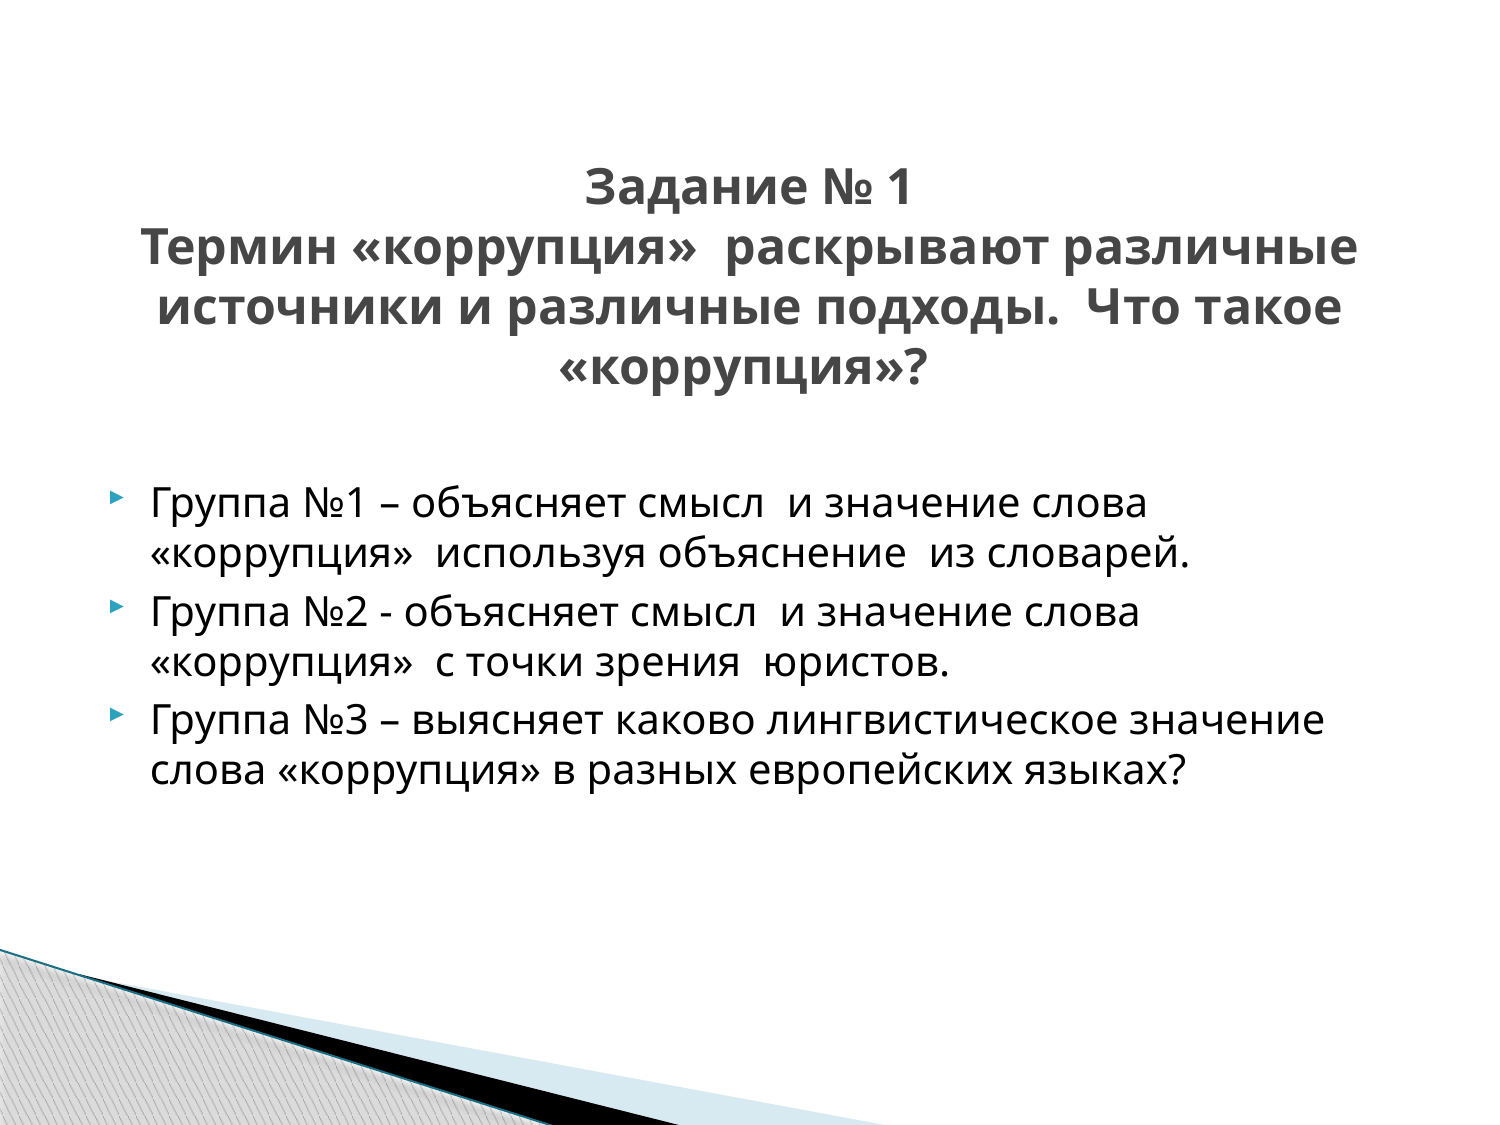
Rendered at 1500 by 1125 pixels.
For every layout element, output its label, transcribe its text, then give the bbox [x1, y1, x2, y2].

list Группа №1 – объясняет смысл и значение слова «коррупция» используя объяснение из словарей. Группа №2 - объясняет смысл и значение слова «коррупция» с точки зрения юристов. Группа №3 – выясняет каково лингвистическое значение слова «коррупция» в разных европейских языках? [75, 504, 1425, 986]
title Задание № 1 Термин «коррупция» раскрывают различные источники и различные подходы. Что такое «коррупция»? [75, 45, 1425, 504]
